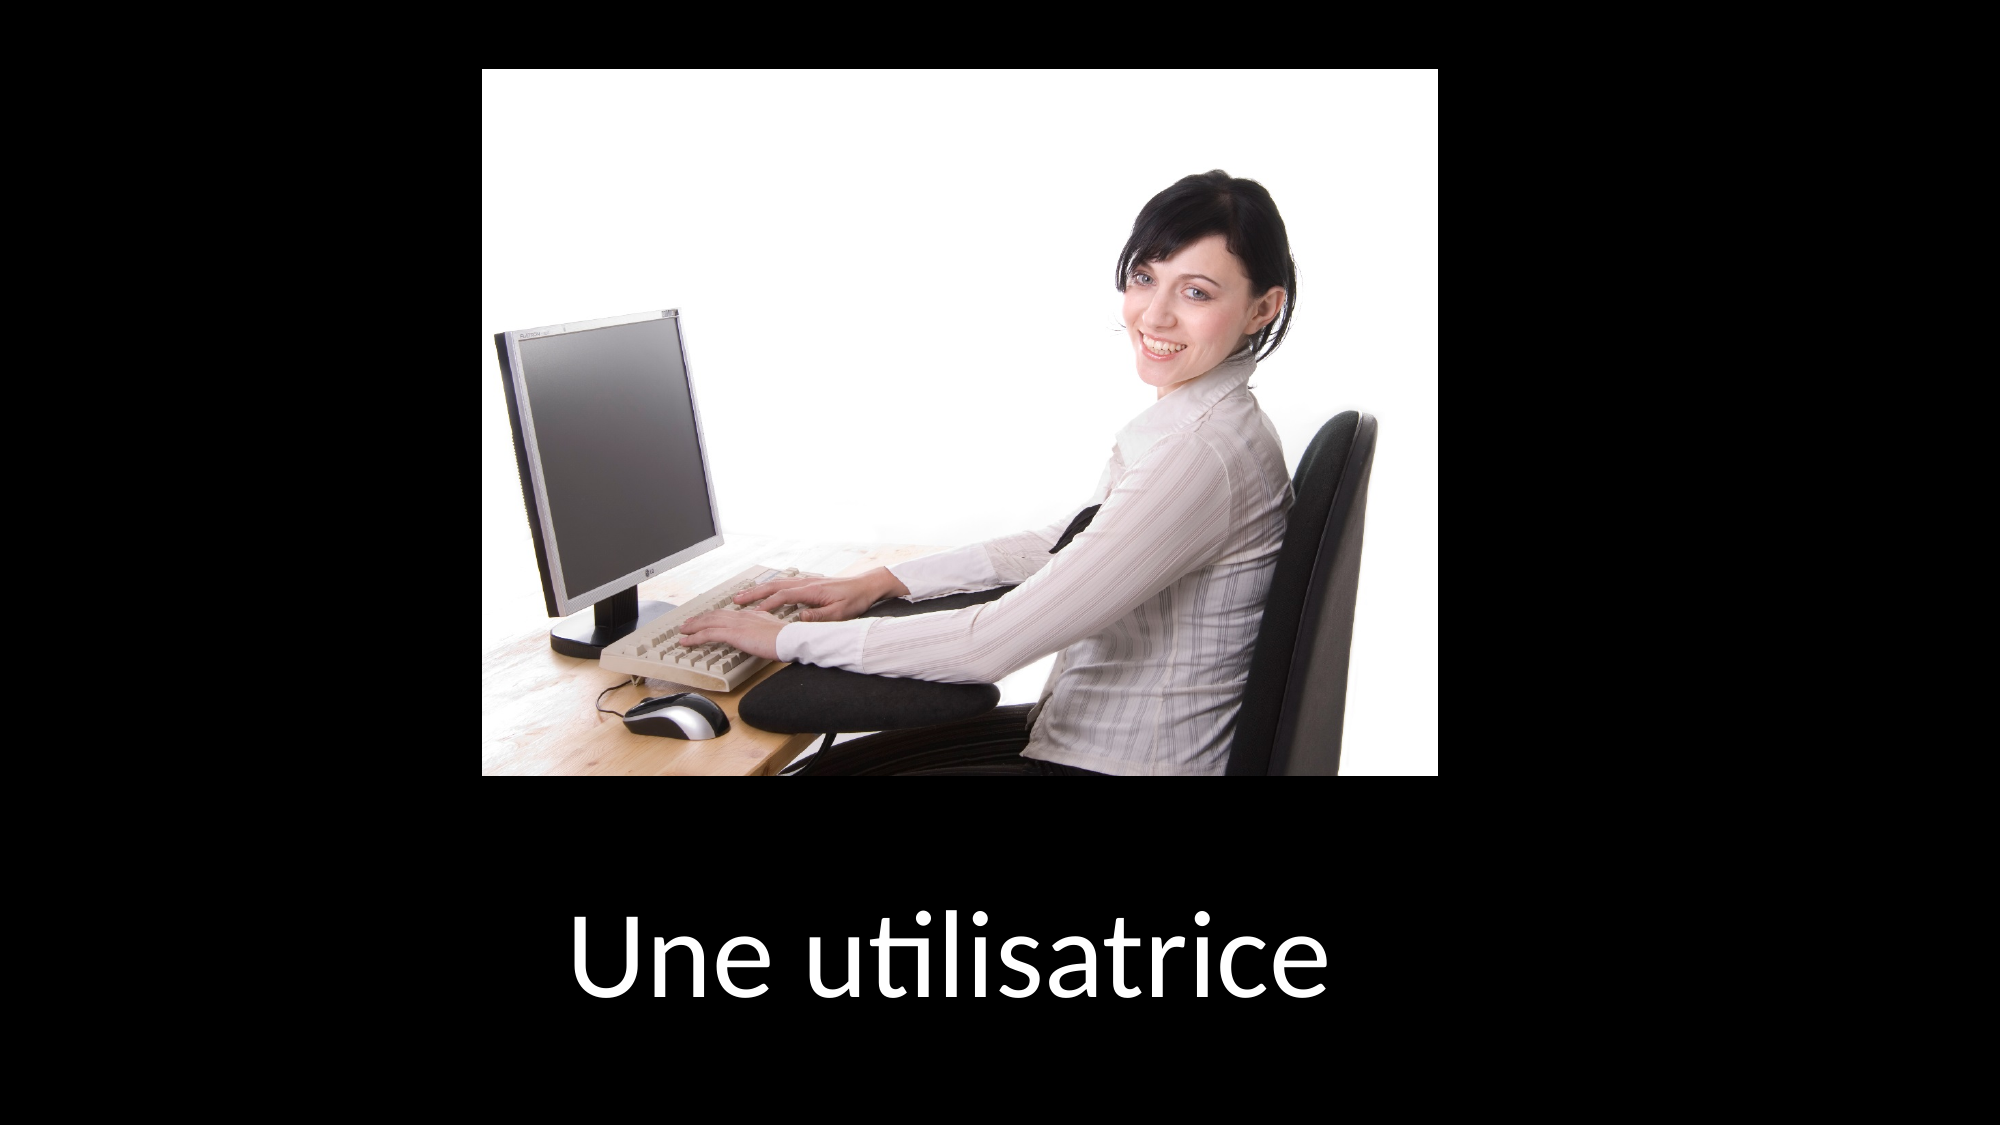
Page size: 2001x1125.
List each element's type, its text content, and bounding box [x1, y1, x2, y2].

picture [482, 69, 1438, 776]
text_box Une utilisatrice [370, 865, 1529, 1030]
